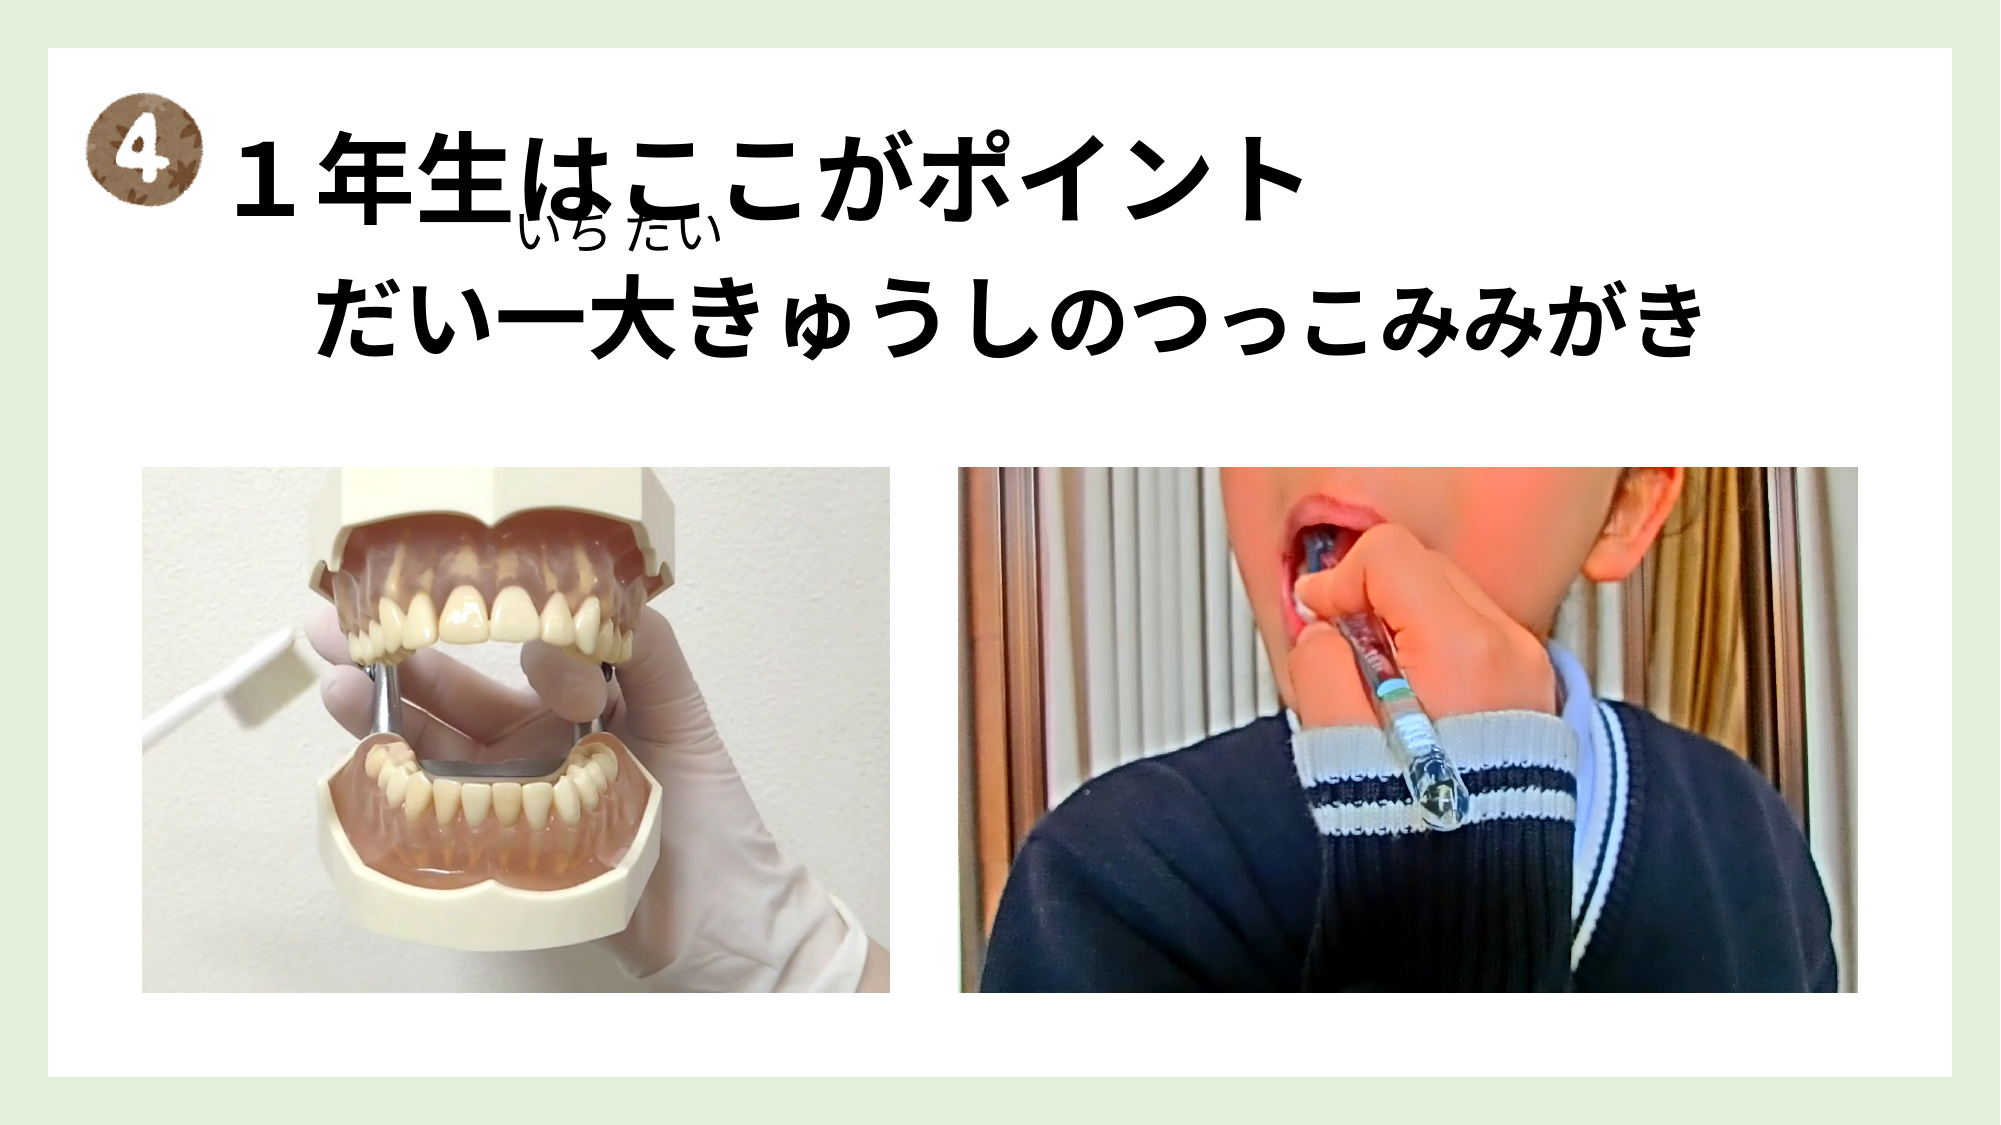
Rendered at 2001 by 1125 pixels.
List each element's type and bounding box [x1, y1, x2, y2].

text_box [141, 466, 891, 994]
text_box [106, 192, 1918, 364]
text_box [82, 49, 1366, 229]
text_box [0, 0, 2000, 1125]
text_box [958, 466, 1859, 994]
